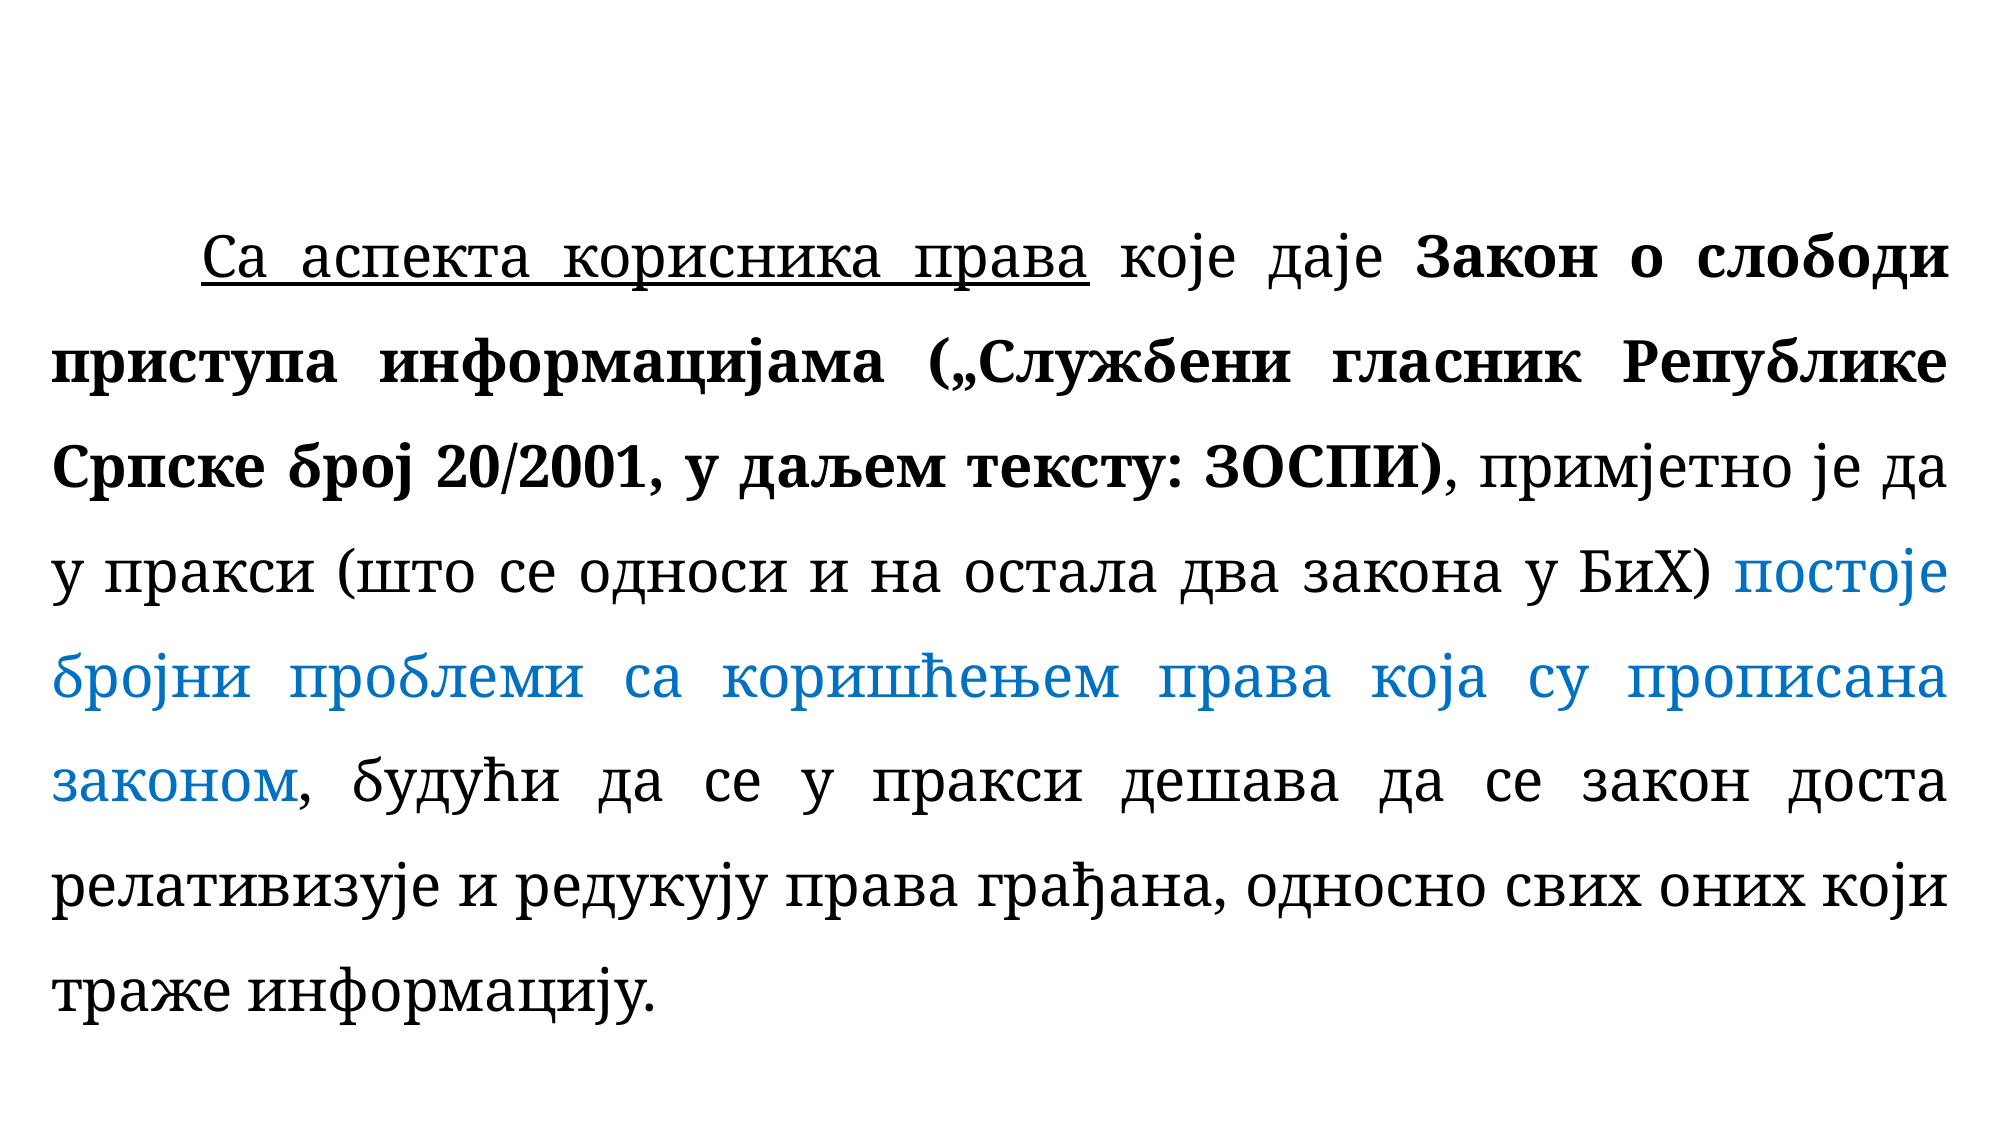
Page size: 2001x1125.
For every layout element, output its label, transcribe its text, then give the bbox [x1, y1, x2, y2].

text_box Са аспекта корисника права које даје Закон о слободи приступа информацијама („Службени гласник Републике Српске број 20/2001, у даљем тексту: ЗОСПИ), примјетно је да у пракси (што се односи и на остала два закона у БиХ) постоје бројни проблеми са коришћењем права која су прописана законом, будући да се у пракси дешава да се закон доста релативизује и редукују права грађана, односно свих оних који траже информацију. [34, 0, 1965, 1100]
